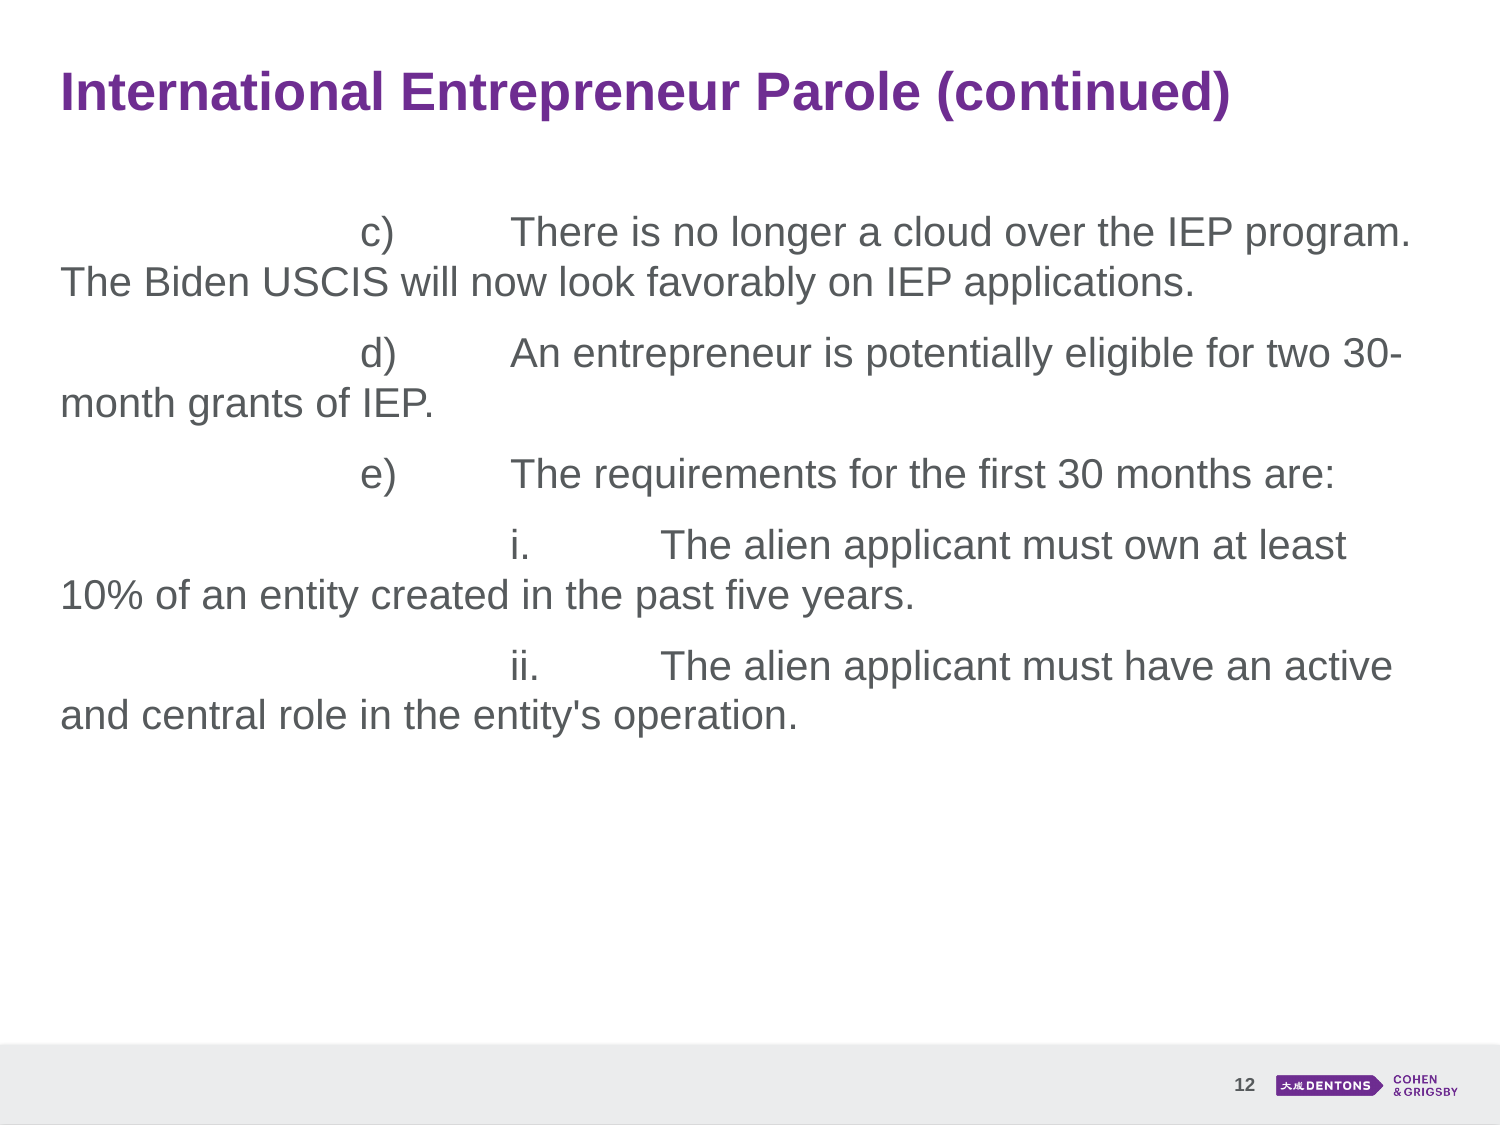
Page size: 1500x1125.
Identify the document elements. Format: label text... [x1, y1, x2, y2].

title International Entrepreneur Parole (continued) [60, 55, 1440, 121]
picture [1276, 1075, 1458, 1096]
list c) There is no longer a cloud over the IEP program. The Biden USCIS will now look favorably on IEP applications. d) An entrepreneur is potentially eligible for two 30-month grants of IEP. e) The requirements for the first 30 months are: i. The alien applicant must own at least 10% of an entity created in the past five years. ii. The alien applicant must have an active and central role in the entity's operation. [60, 204, 1440, 955]
slide_number 12 [1231, 1072, 1256, 1097]
